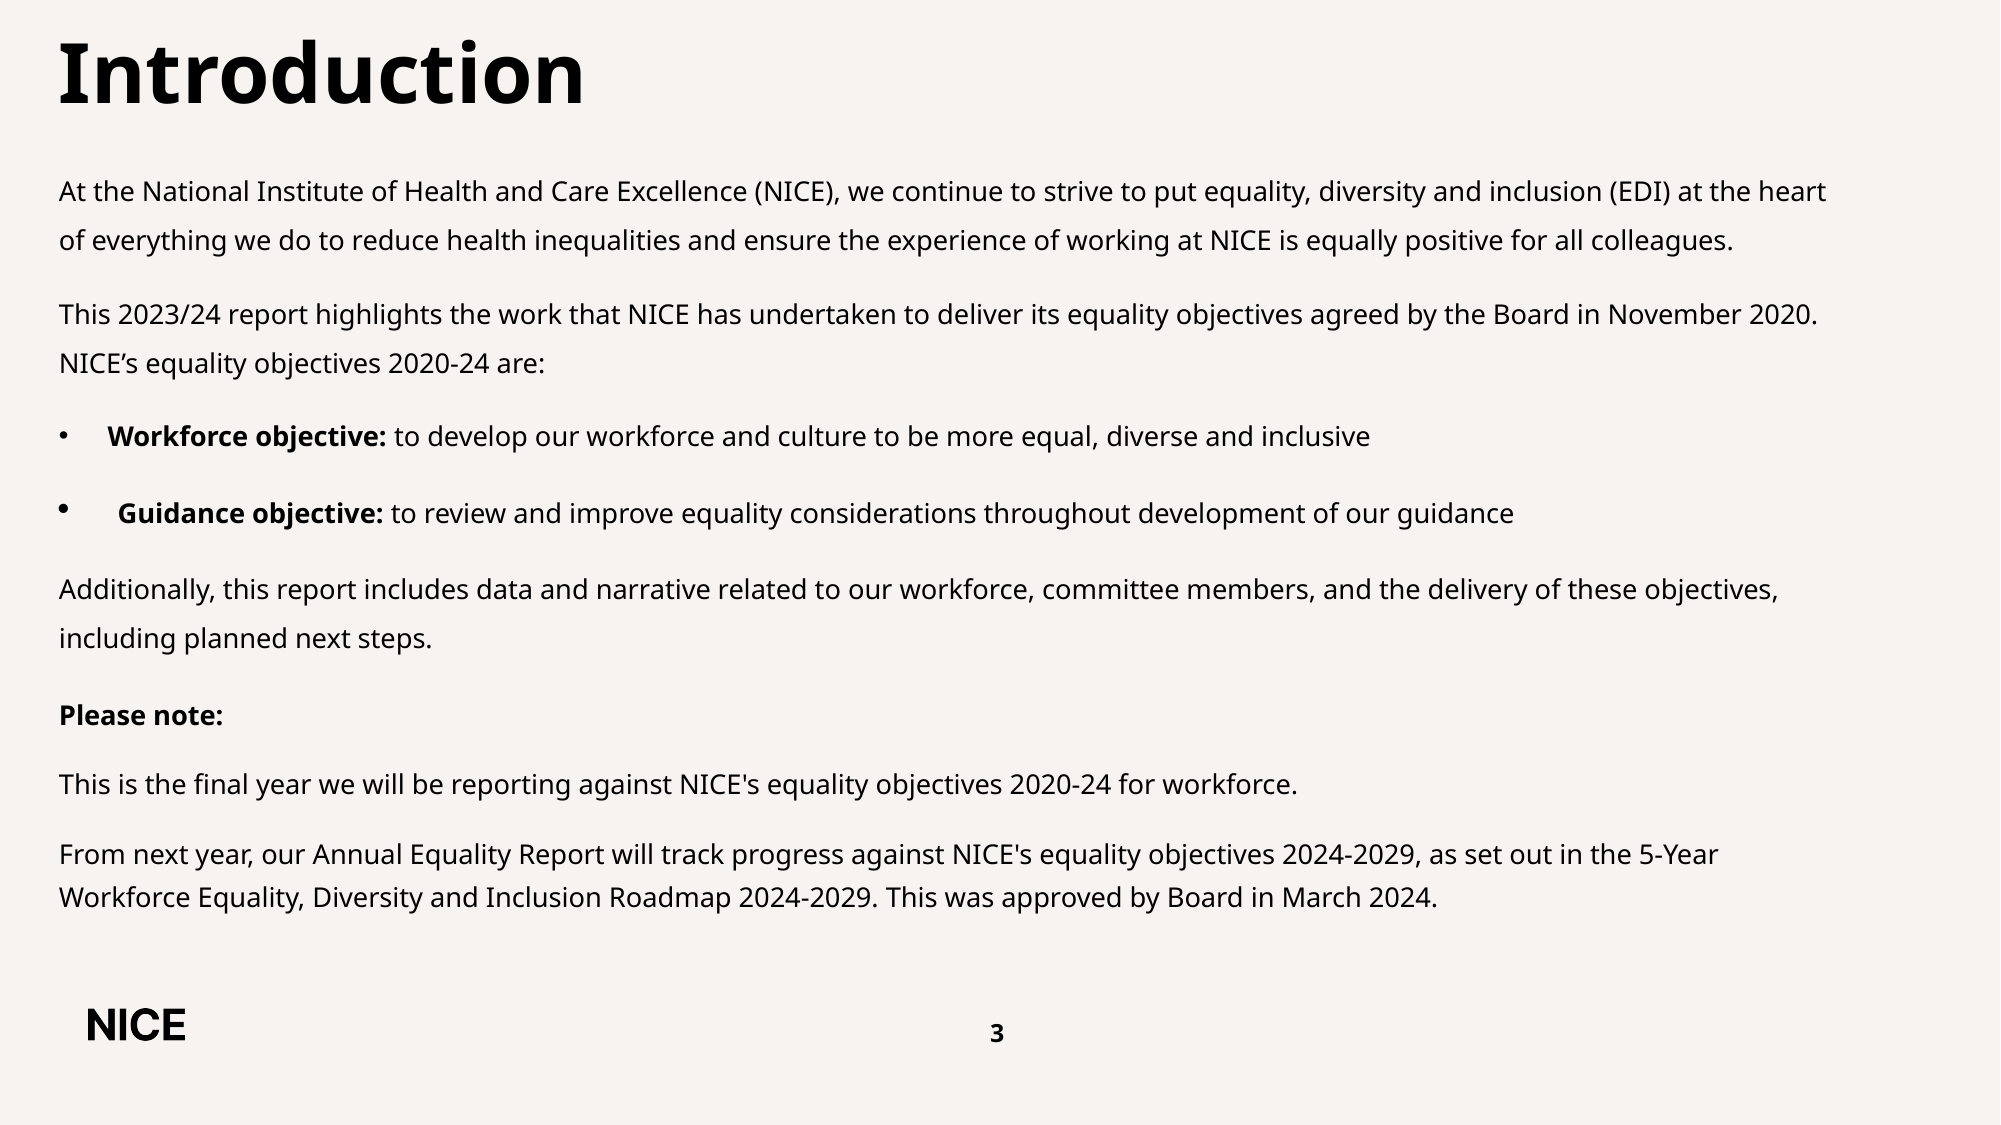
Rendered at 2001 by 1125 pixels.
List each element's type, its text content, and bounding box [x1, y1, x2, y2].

title Introduction [43, 24, 1861, 215]
picture [88, 1008, 185, 1041]
list At the National Institute of Health and Care Excellence (NICE), we continue to strive to put equality, diversity and inclusion (EDI) at the heart of everything we do to reduce health inequalities and ensure the experience of working at NICE is equally positive for all colleagues. This 2023/24 report highlights the work that NICE has undertaken to deliver its equality objectives agreed by the Board in November 2020. NICE’s equality objectives 2020-24 are: Workforce objective: to develop our workforce and culture to be more equal, diverse and inclusive Guidance objective: to review and improve equality considerations throughout development of our guidance Additionally, this report includes data and narrative related to our workforce, committee members, and the delivery of these objectives, including planned next steps. Please note: This is the final year we will be reporting against NICE's equality objectives 2020-24 for workforce. From next year, our Annual Equality Report will track progress against NICE's equality objectives 2024-2029, as set out in the 5-Year Workforce Equality, Diversity and Inclusion Roadmap 2024-2029. This was approved by Board in March 2024. [43, 215, 1860, 971]
